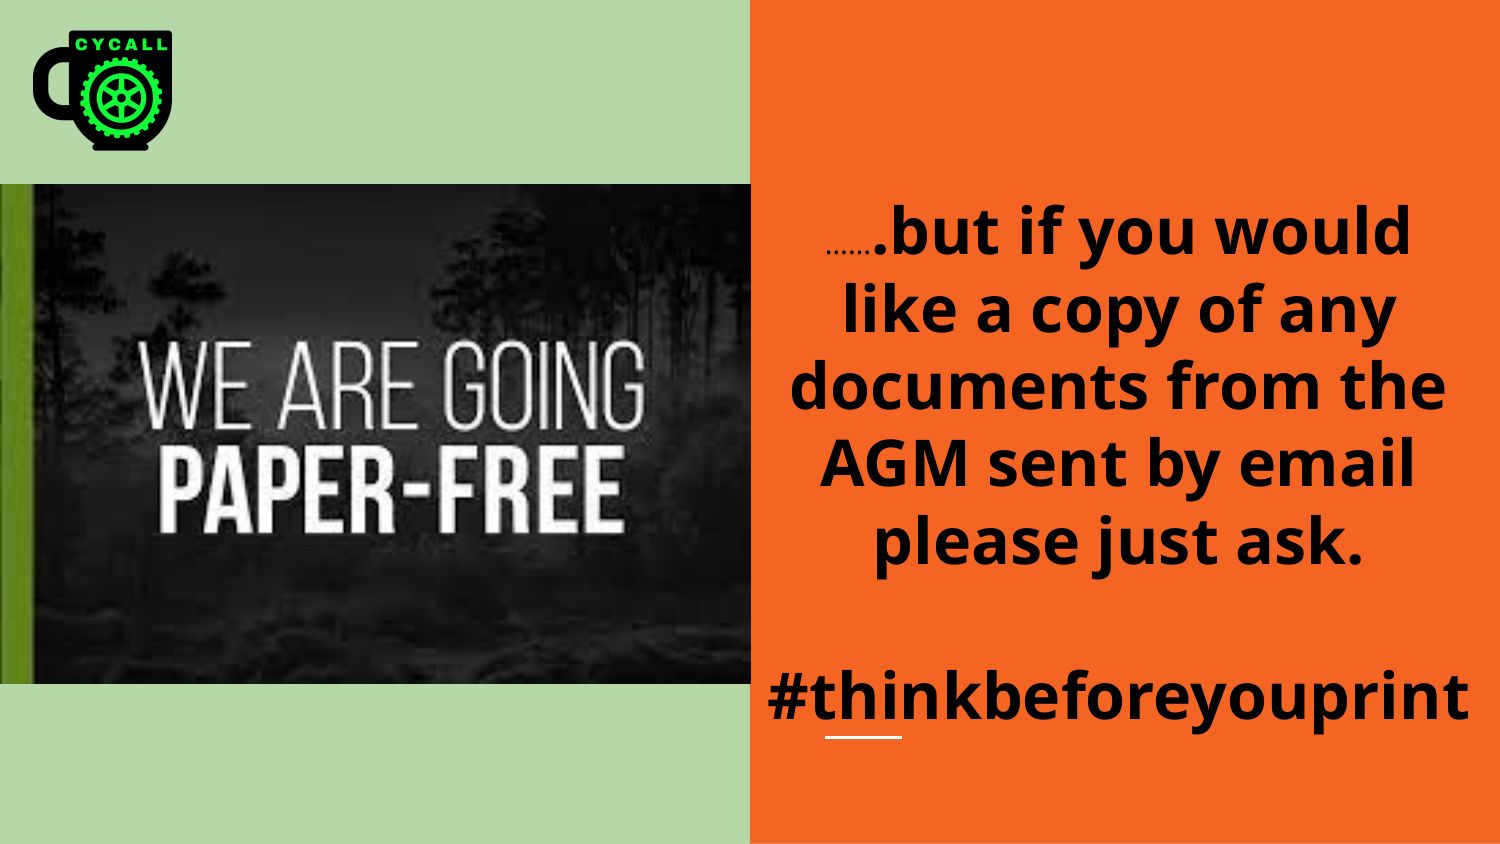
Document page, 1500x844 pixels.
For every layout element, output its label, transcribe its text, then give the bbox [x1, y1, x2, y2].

picture [0, 183, 751, 684]
picture [32, 20, 172, 160]
text_box …….but if you would like a copy of any documents from the AGM sent by email please just ask. #thinkbeforeyouprint [750, 174, 1488, 736]
